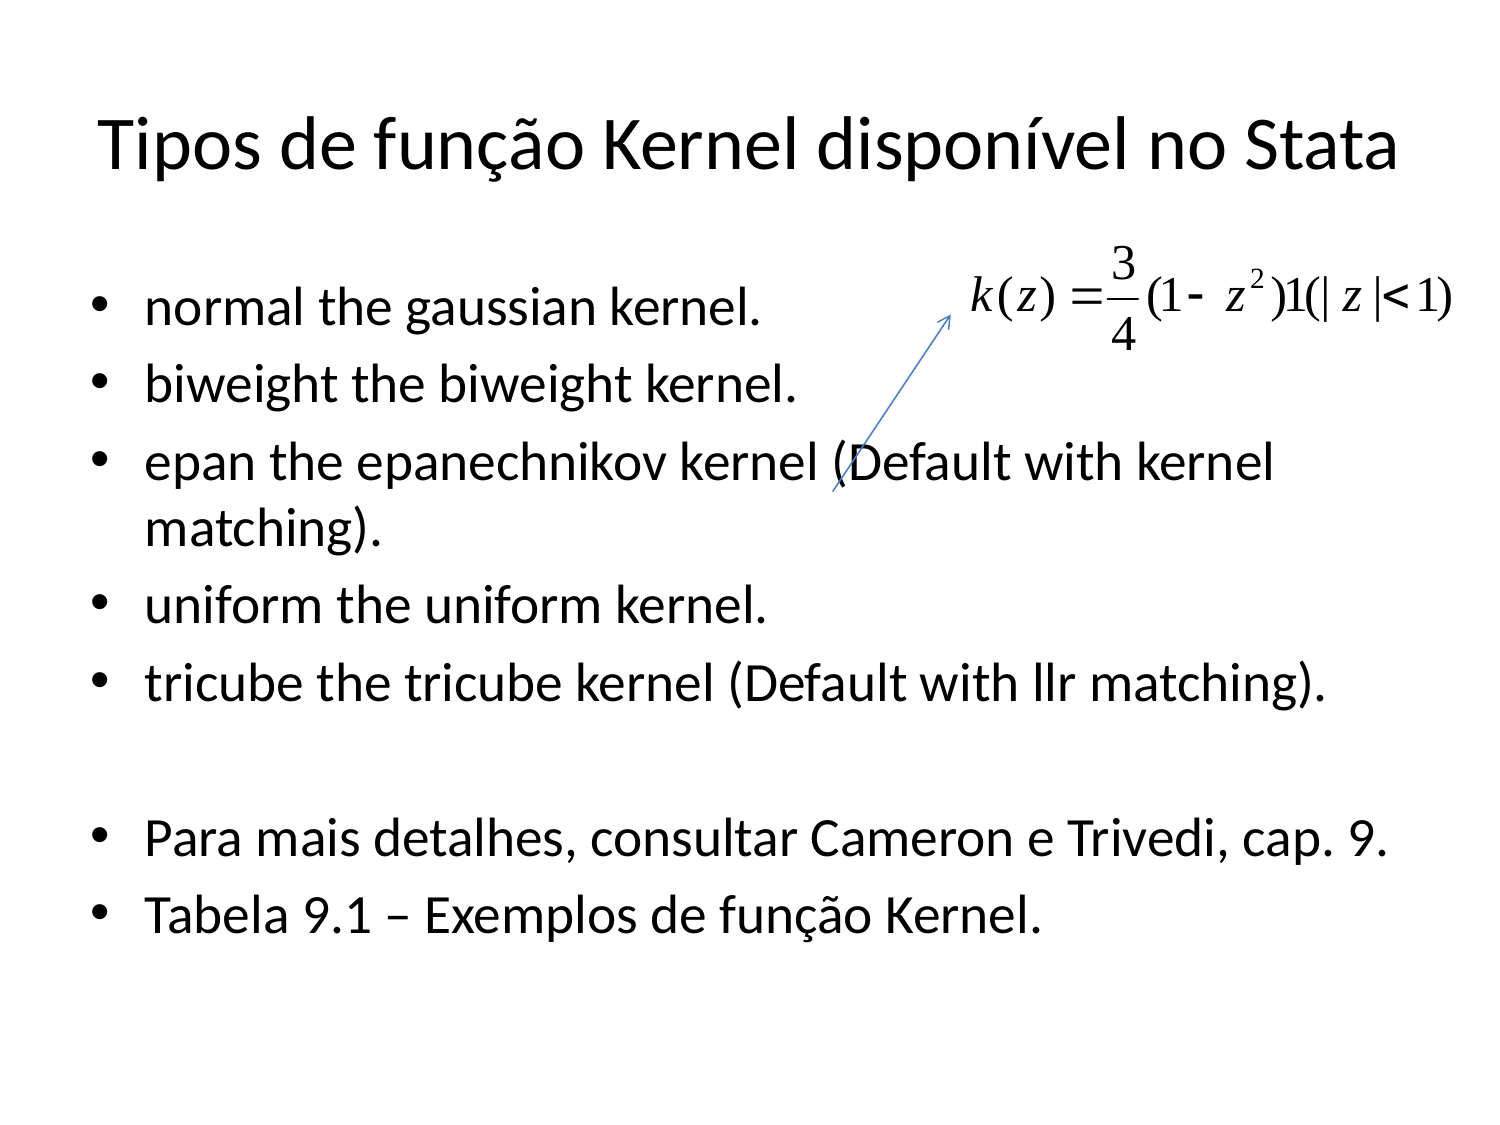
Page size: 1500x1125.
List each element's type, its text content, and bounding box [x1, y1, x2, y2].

list normal the gaussian kernel. biweight the biweight kernel. epan the epanechnikov kernel (Default with kernel matching). uniform the uniform kernel. tricube the tricube kernel (Default with llr matching). Para mais detalhes, consultar Cameron e Trivedi, cap. 9. Tabela 9.1 – Exemplos de função Kernel. [75, 262, 1425, 1005]
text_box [832, 314, 951, 492]
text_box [962, 231, 1462, 362]
title Tipos de função Kernel disponível no Stata [75, 45, 1425, 233]
